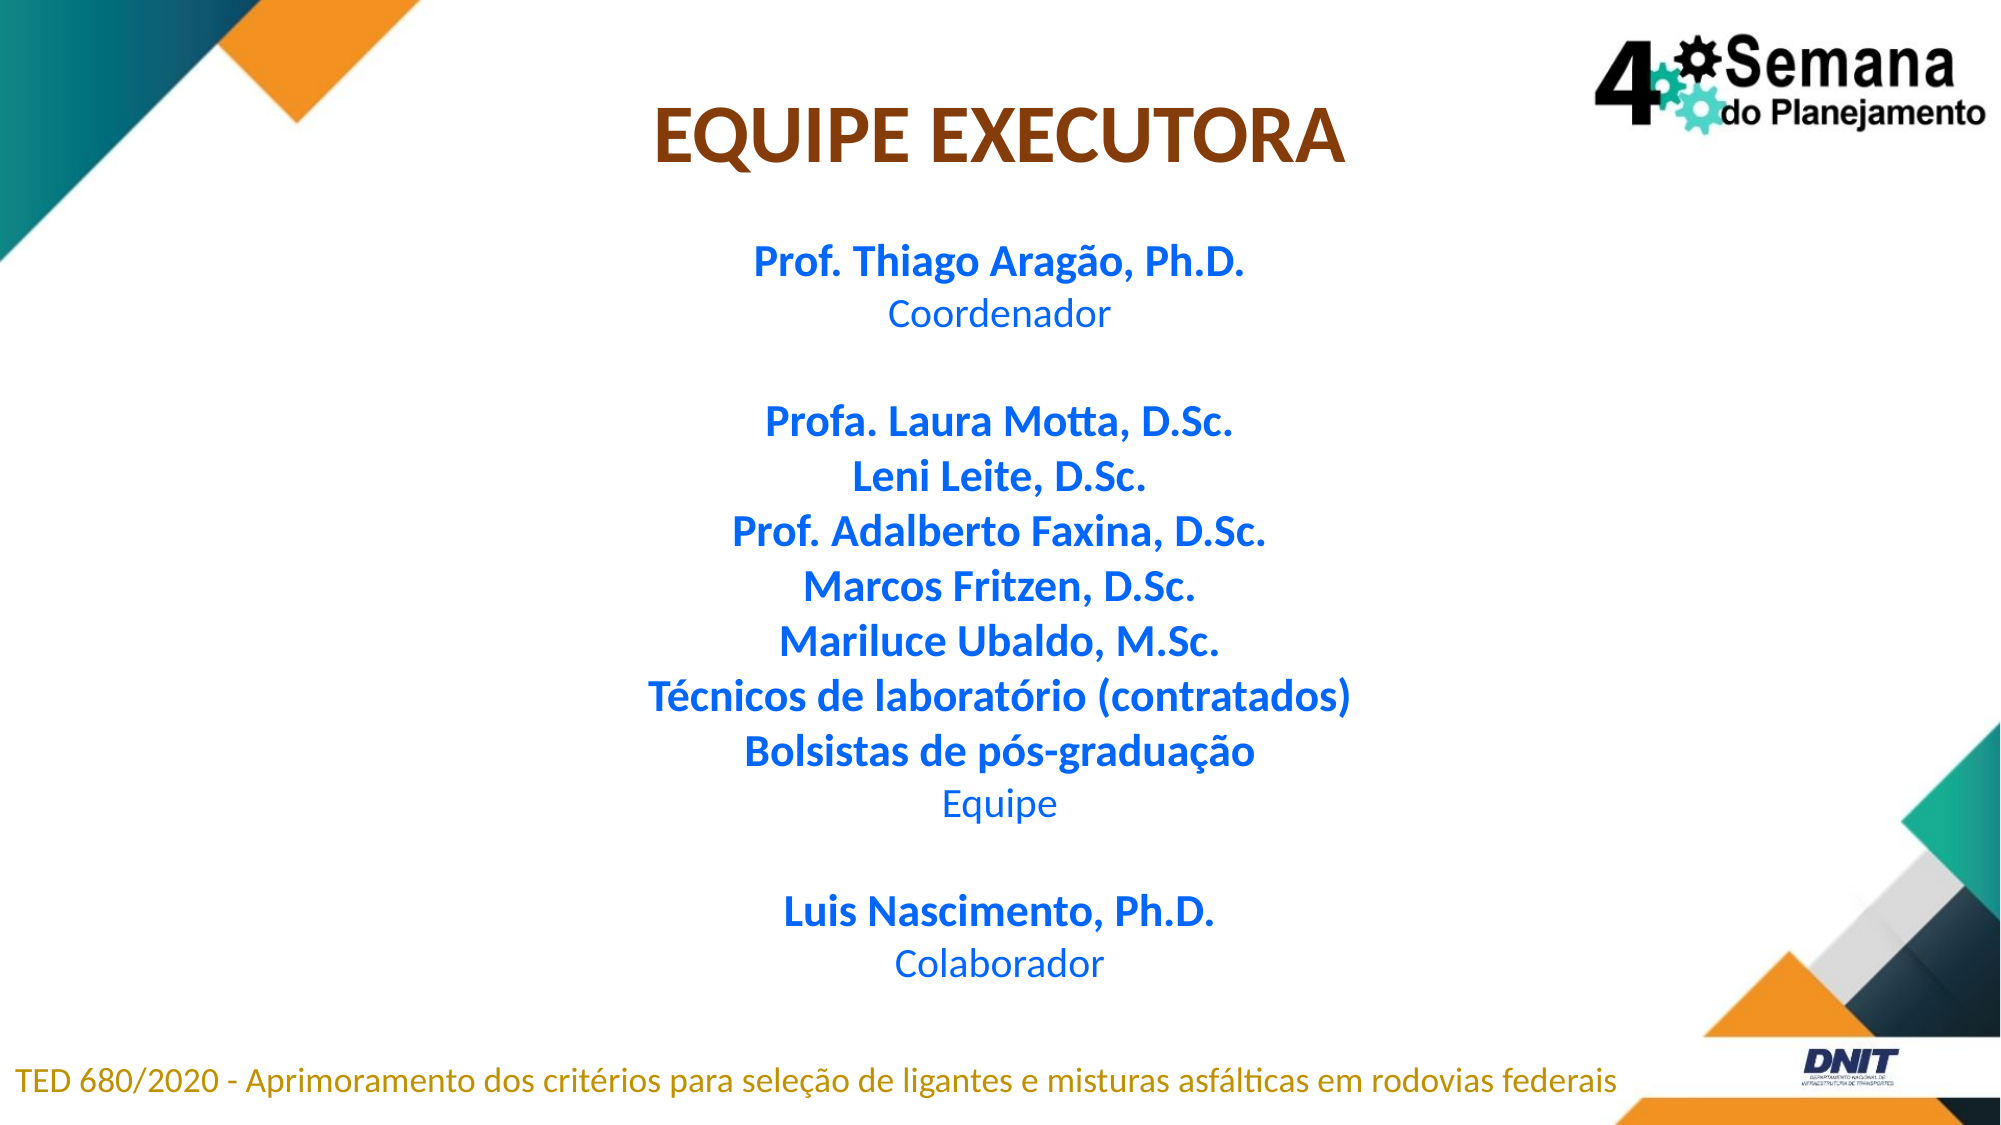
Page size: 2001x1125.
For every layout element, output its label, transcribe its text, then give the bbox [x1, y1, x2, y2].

title EQUIPE EXECUTORA [137, 59, 1863, 211]
text_box Prof. Thiago Aragão, Ph.D. Coordenador Profa. Laura Motta, D.Sc. Leni Leite, D.Sc. Prof. Adalberto Faxina, D.Sc. Marcos Fritzen, D.Sc. Mariluce Ubaldo, M.Sc. Técnicos de laboratório (contratados) Bolsistas de pós-graduação Equipe Luis Nascimento, Ph.D. Colaborador [137, 223, 1863, 993]
text_box TED 680/2020 - Aprimoramento dos critérios para seleção de ligantes e misturas asfálticas em rodovias federais [0, 1028, 1725, 1125]
picture [0, 0, 2001, 1125]
